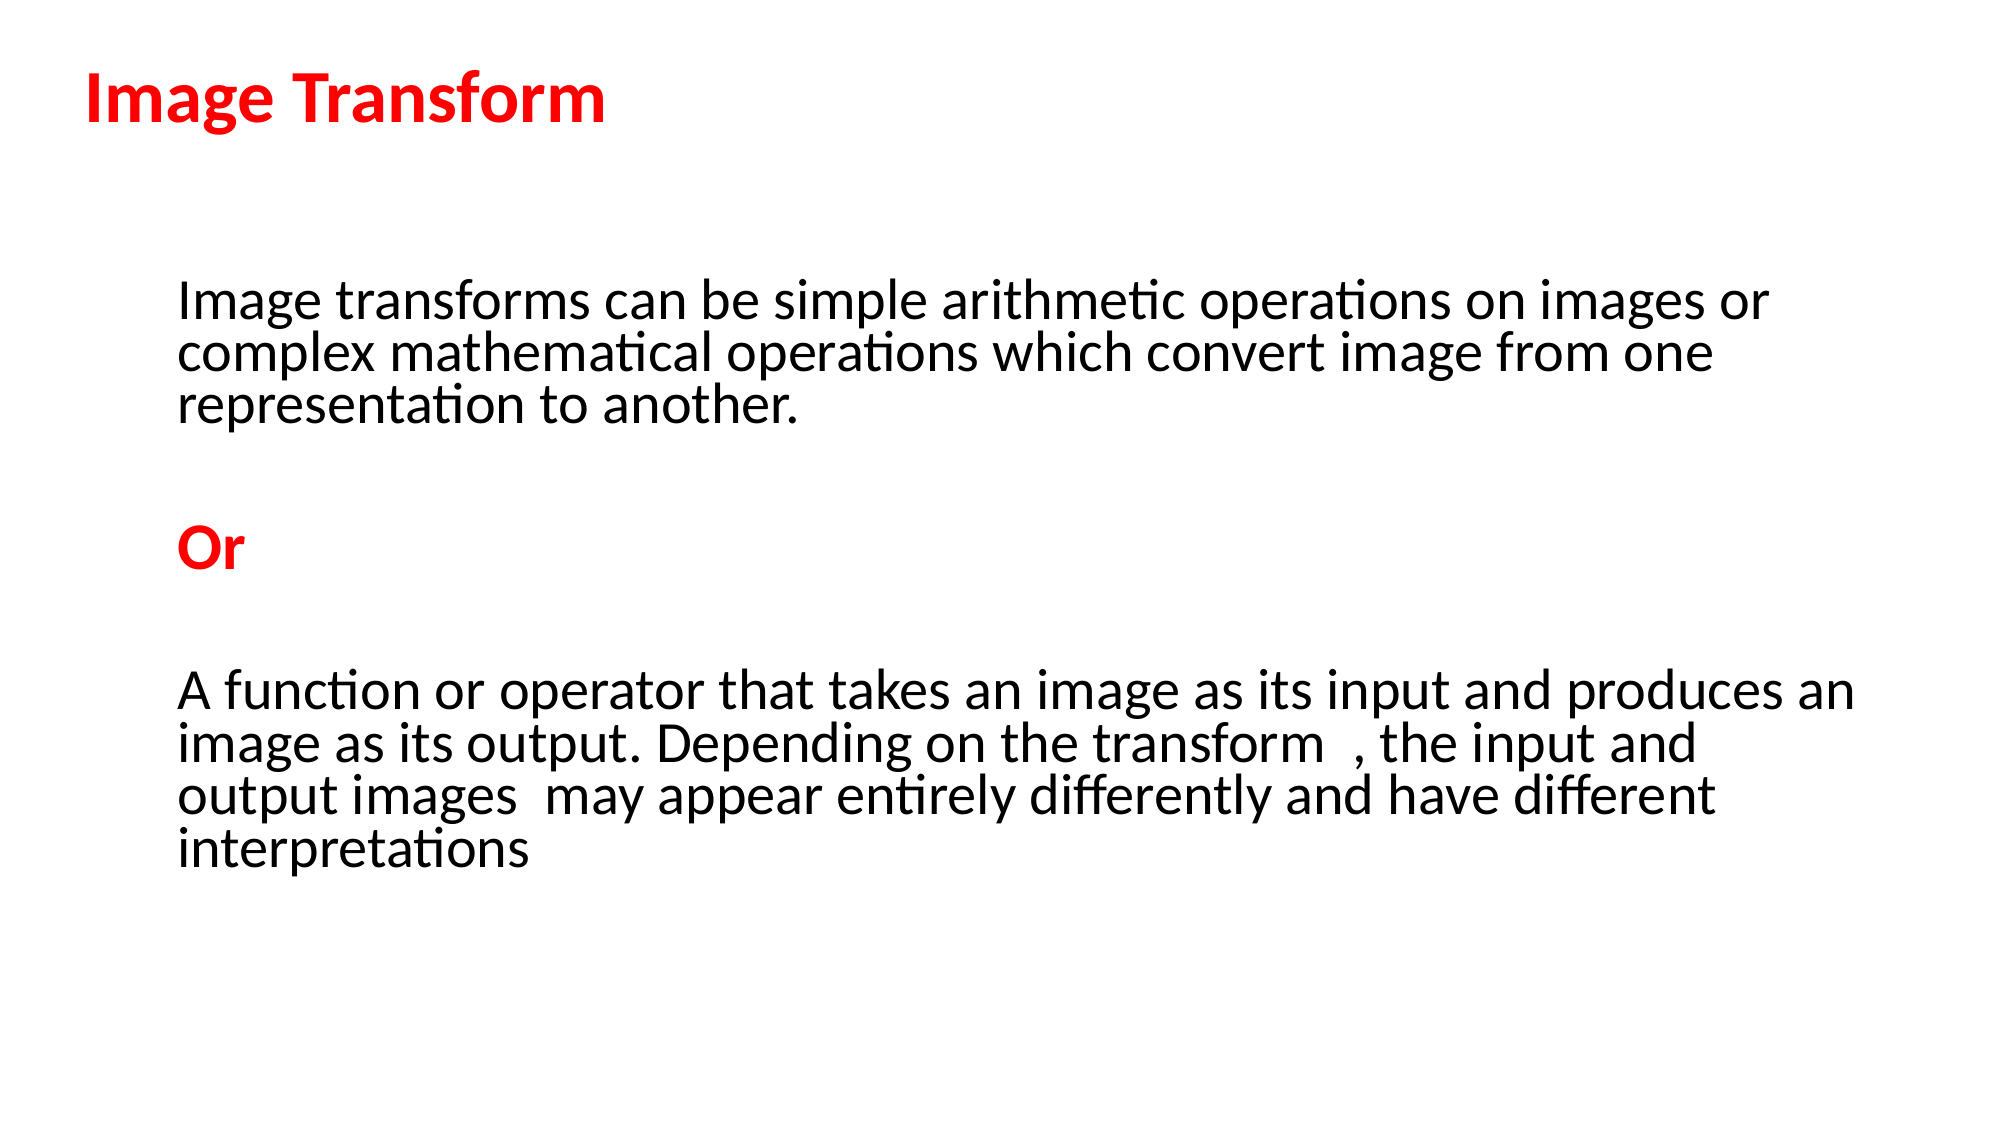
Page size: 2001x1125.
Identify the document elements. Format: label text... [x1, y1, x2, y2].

title Image Transform [69, 2, 1795, 202]
text_box Image transforms can be simple arithmetic operations on images or complex mathematical operations which convert image from one representation to another. Or A function or operator that takes an image as its input and produces an image as its output. Depending on the transform , the input and output images may appear entirely differently and have different interpretations [162, 269, 1888, 984]
